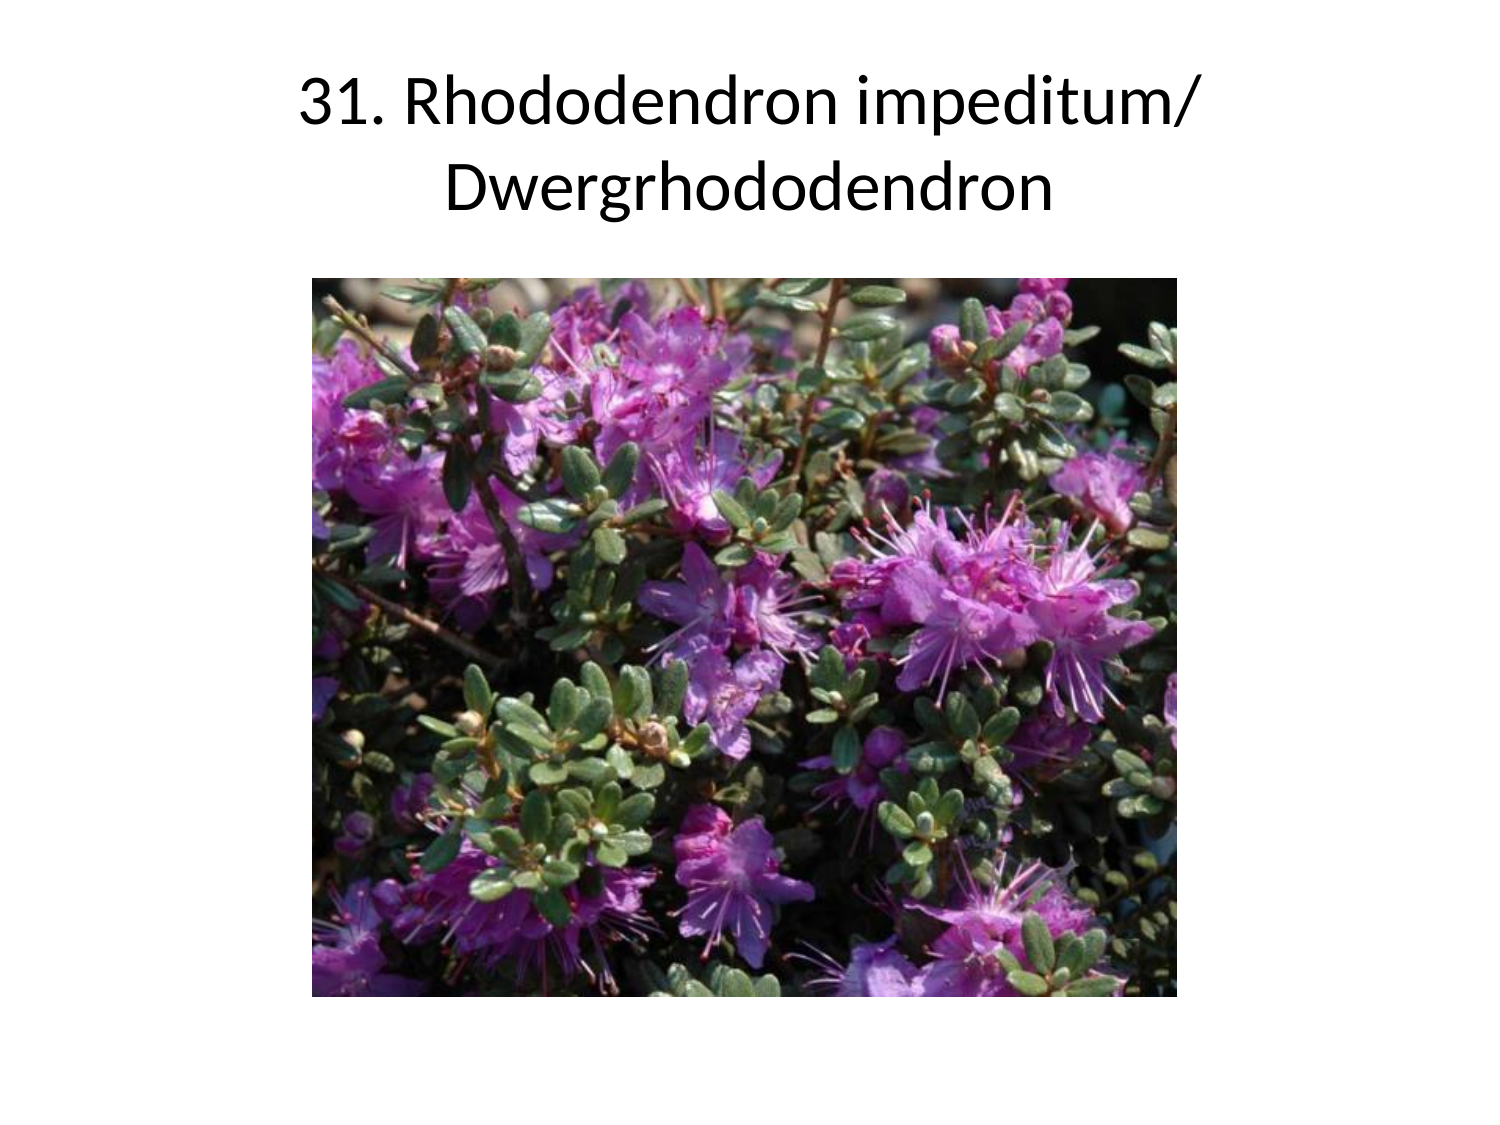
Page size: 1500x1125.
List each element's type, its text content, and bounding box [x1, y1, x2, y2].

picture [312, 278, 1177, 997]
title 31. Rhododendron impeditum/ Dwergrhododendron [75, 45, 1425, 233]
